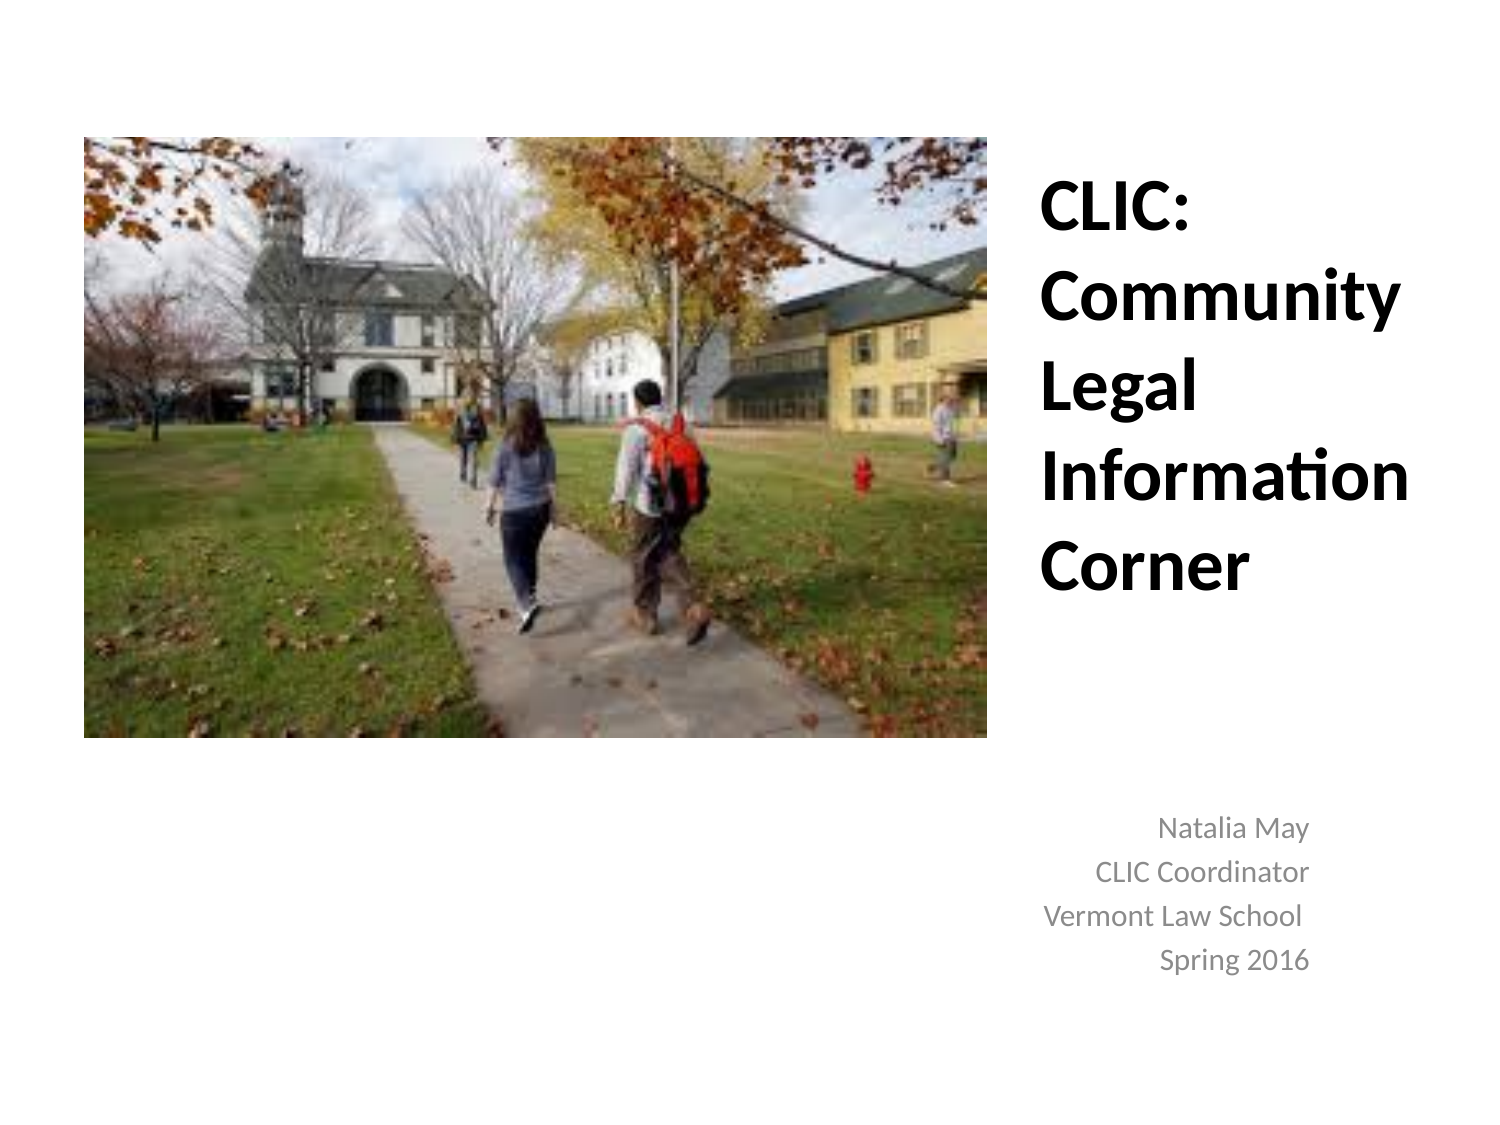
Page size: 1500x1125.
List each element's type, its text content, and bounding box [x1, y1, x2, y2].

title CLIC: Community Legal Information Corner [1025, 137, 1438, 713]
picture [84, 137, 987, 738]
subtitle Natalia May CLIC Coordinator Vermont Law School Spring 2016 [275, 800, 1325, 988]
